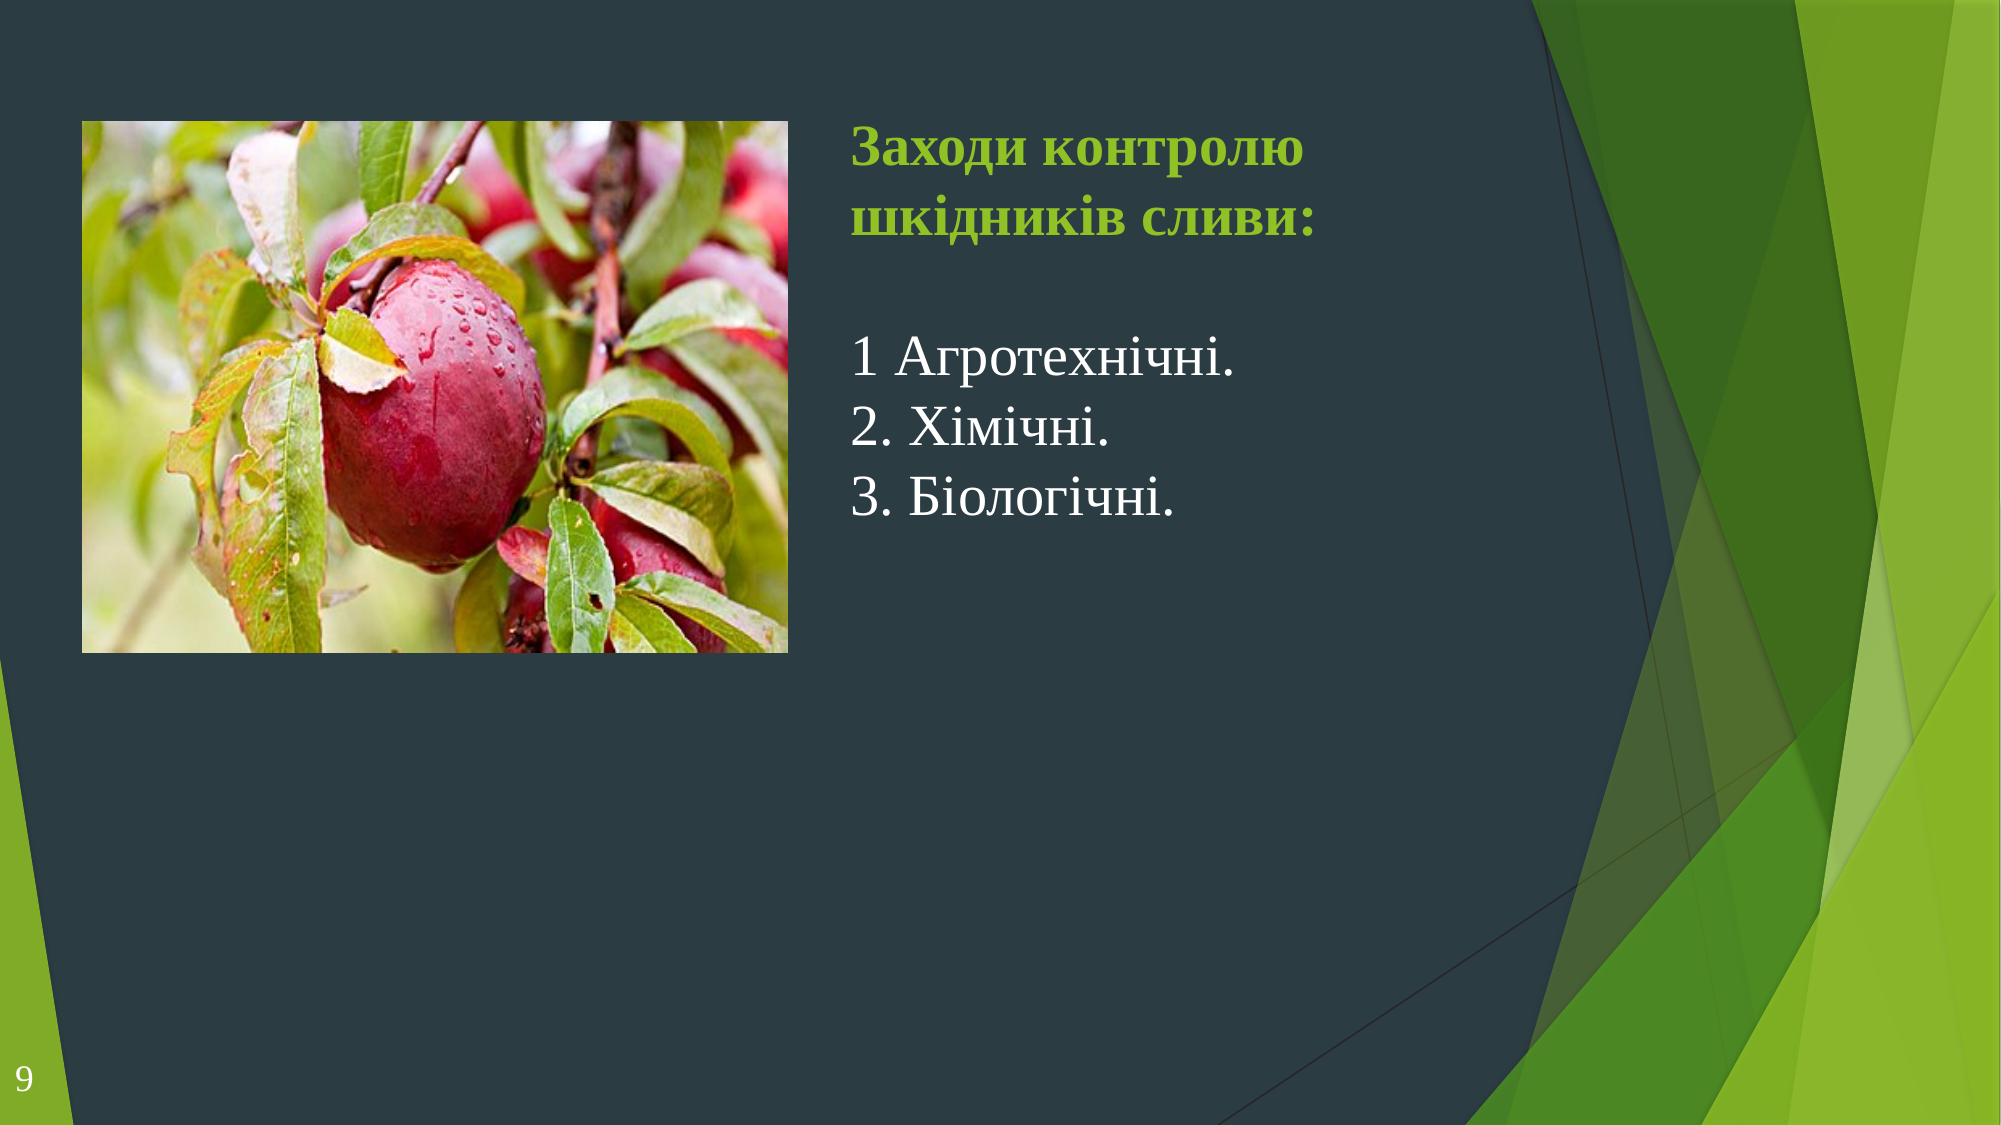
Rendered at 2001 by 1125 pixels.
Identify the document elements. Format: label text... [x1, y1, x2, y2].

text_box 9 [0, 1047, 49, 1107]
title Заходи контролю шкідників сливи: 1 Агротехнічні. 2. Хімічні. 3. Біологічні. [835, 99, 1522, 1098]
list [82, 120, 789, 653]
